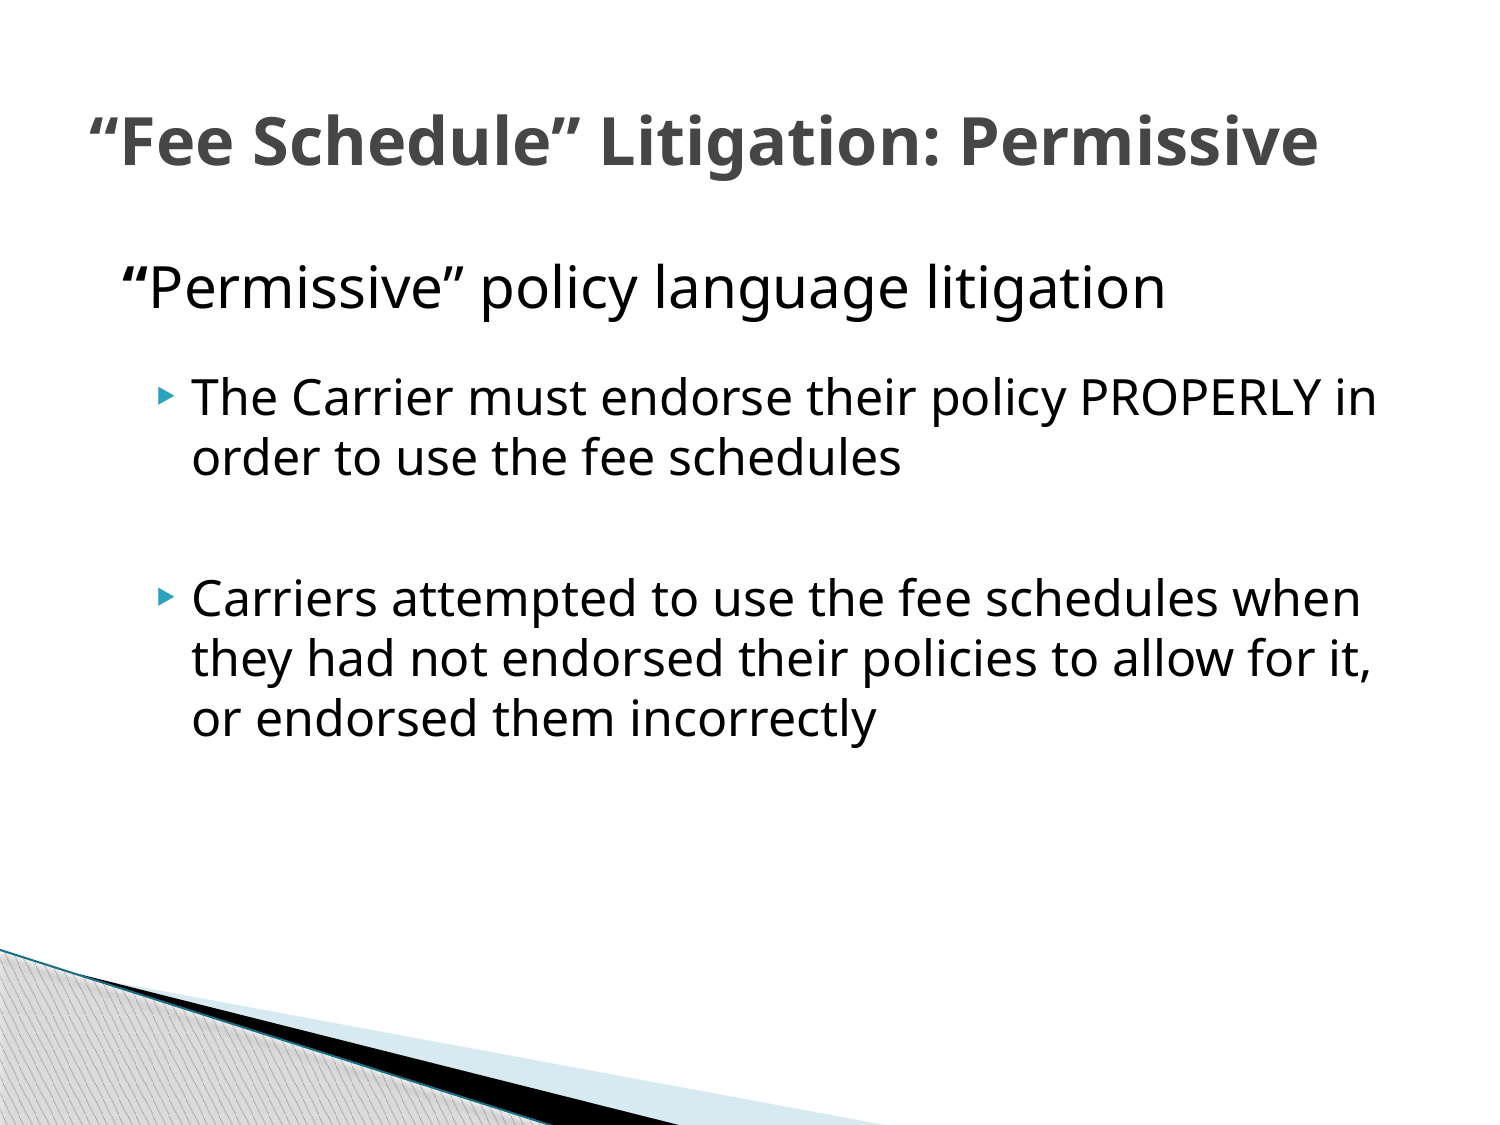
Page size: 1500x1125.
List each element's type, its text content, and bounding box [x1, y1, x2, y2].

list “Permissive” policy language litigation The Carrier must endorse their policy PROPERLY in order to use the fee schedules Carriers attempted to use the fee schedules when they had not endorsed their policies to allow for it, or endorsed them incorrectly [75, 243, 1425, 986]
title “Fee Schedule” Litigation: Permissive [75, 45, 1425, 233]
